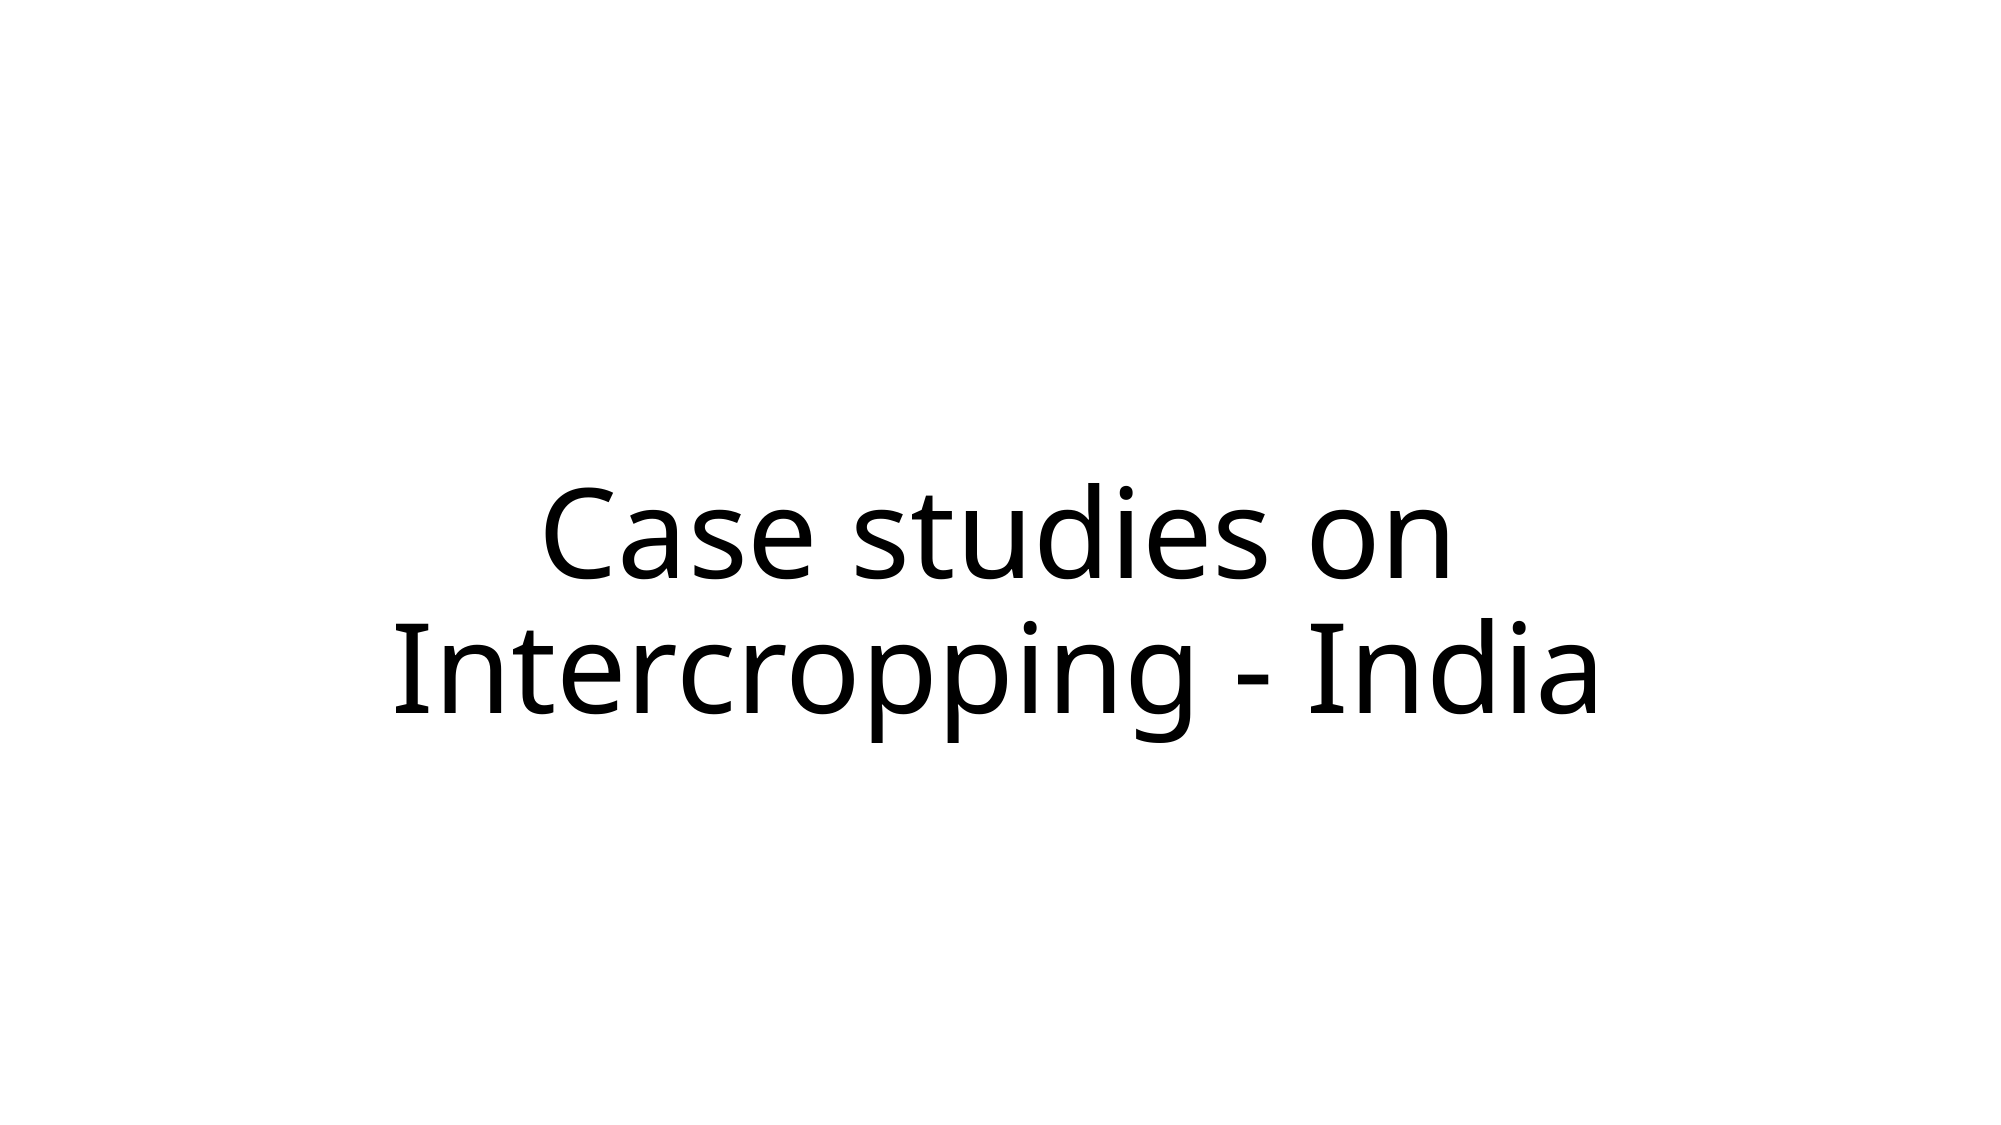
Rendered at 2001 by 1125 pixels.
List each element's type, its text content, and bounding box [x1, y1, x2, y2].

title Case studies on Intercropping - India [136, 280, 1862, 749]
